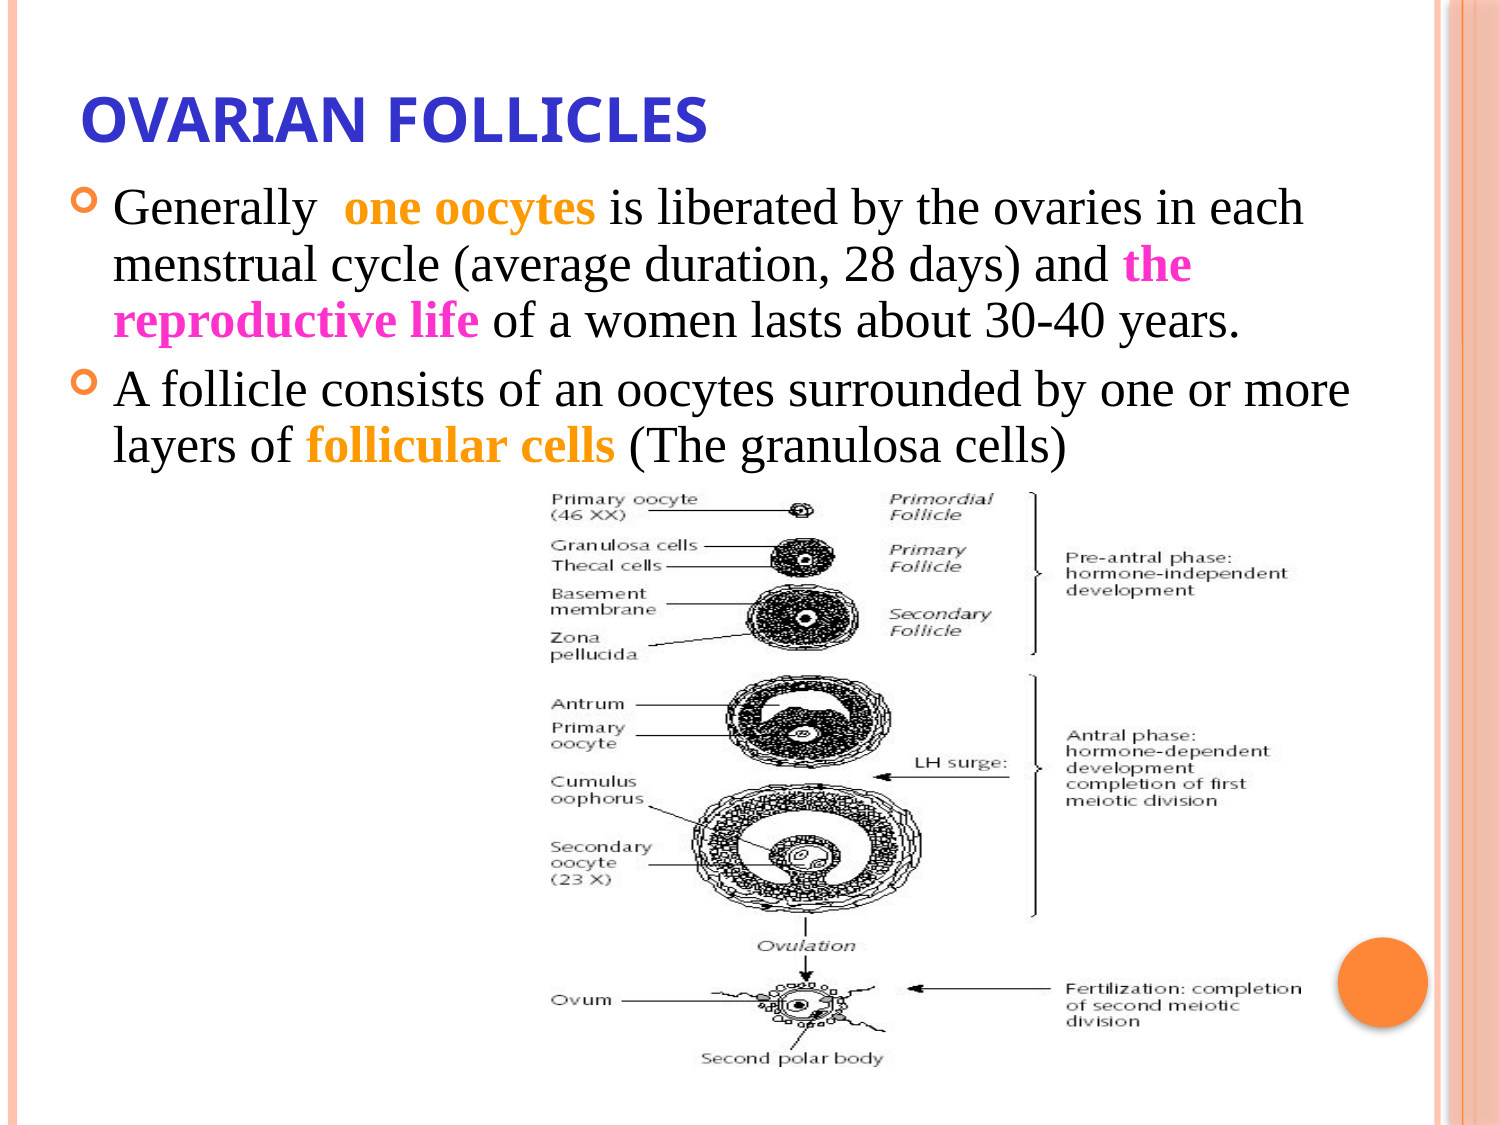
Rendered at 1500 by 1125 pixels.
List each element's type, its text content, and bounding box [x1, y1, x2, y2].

picture [550, 491, 1302, 1067]
list Generally one oocytes is liberated by the ovaries in each menstrual cycle (average duration, 28 days) and the reproductive life of a women lasts about 30-40 years. A follicle consists of an oocytes surrounded by one or more layers of follicular cells (The granulosa cells) [53, 172, 1376, 1094]
title Ovarian follicles [64, 31, 1415, 162]
